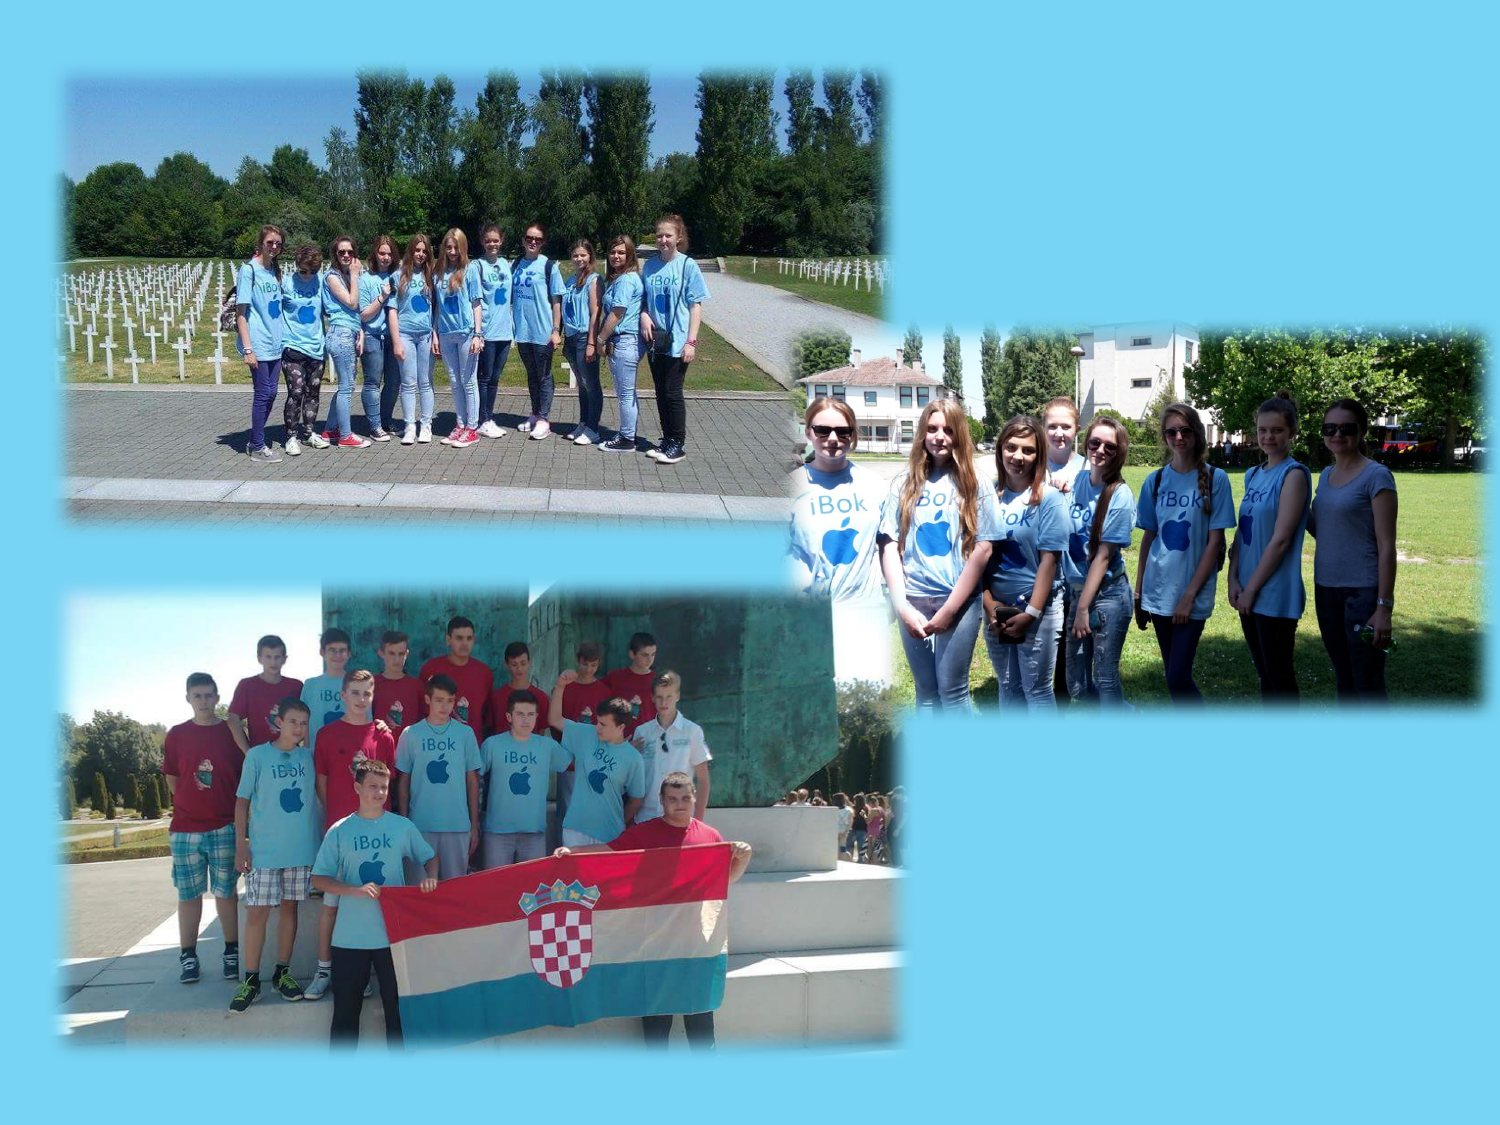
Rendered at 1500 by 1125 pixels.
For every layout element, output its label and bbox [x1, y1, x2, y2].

picture [46, 58, 1500, 1063]
